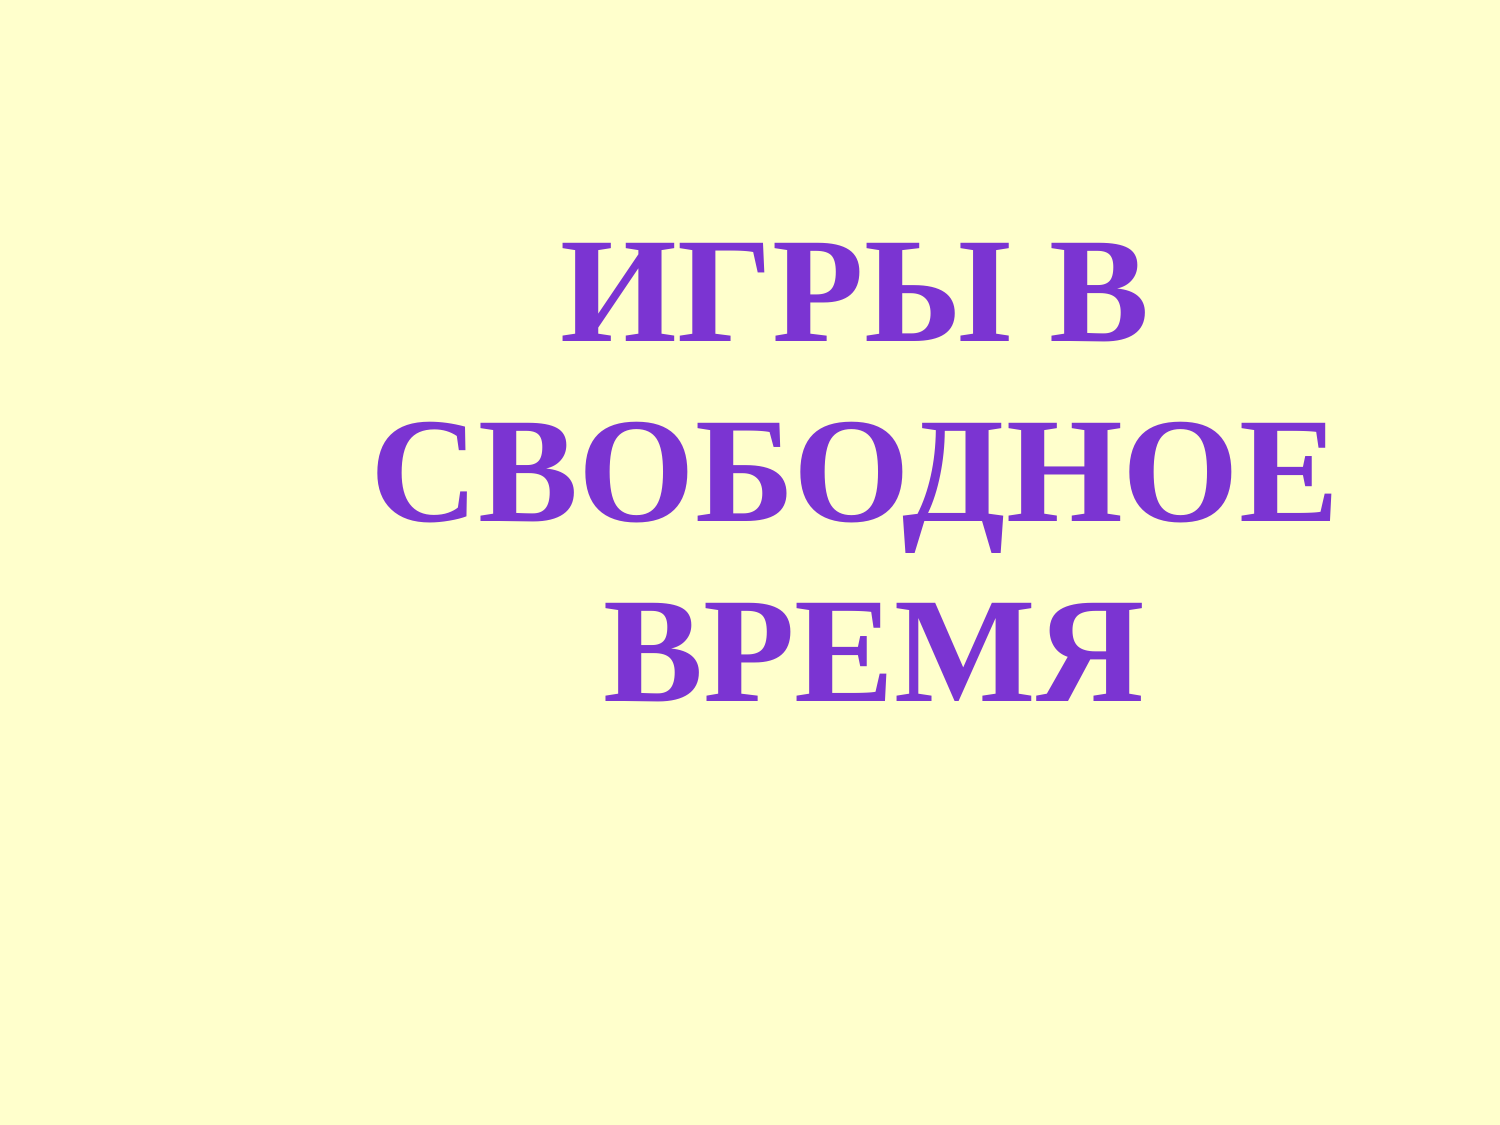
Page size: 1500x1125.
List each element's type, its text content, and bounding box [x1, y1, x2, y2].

text_box ИГРЫ В СВОБОДНОЕ ВРЕМЯ [348, 184, 1400, 740]
